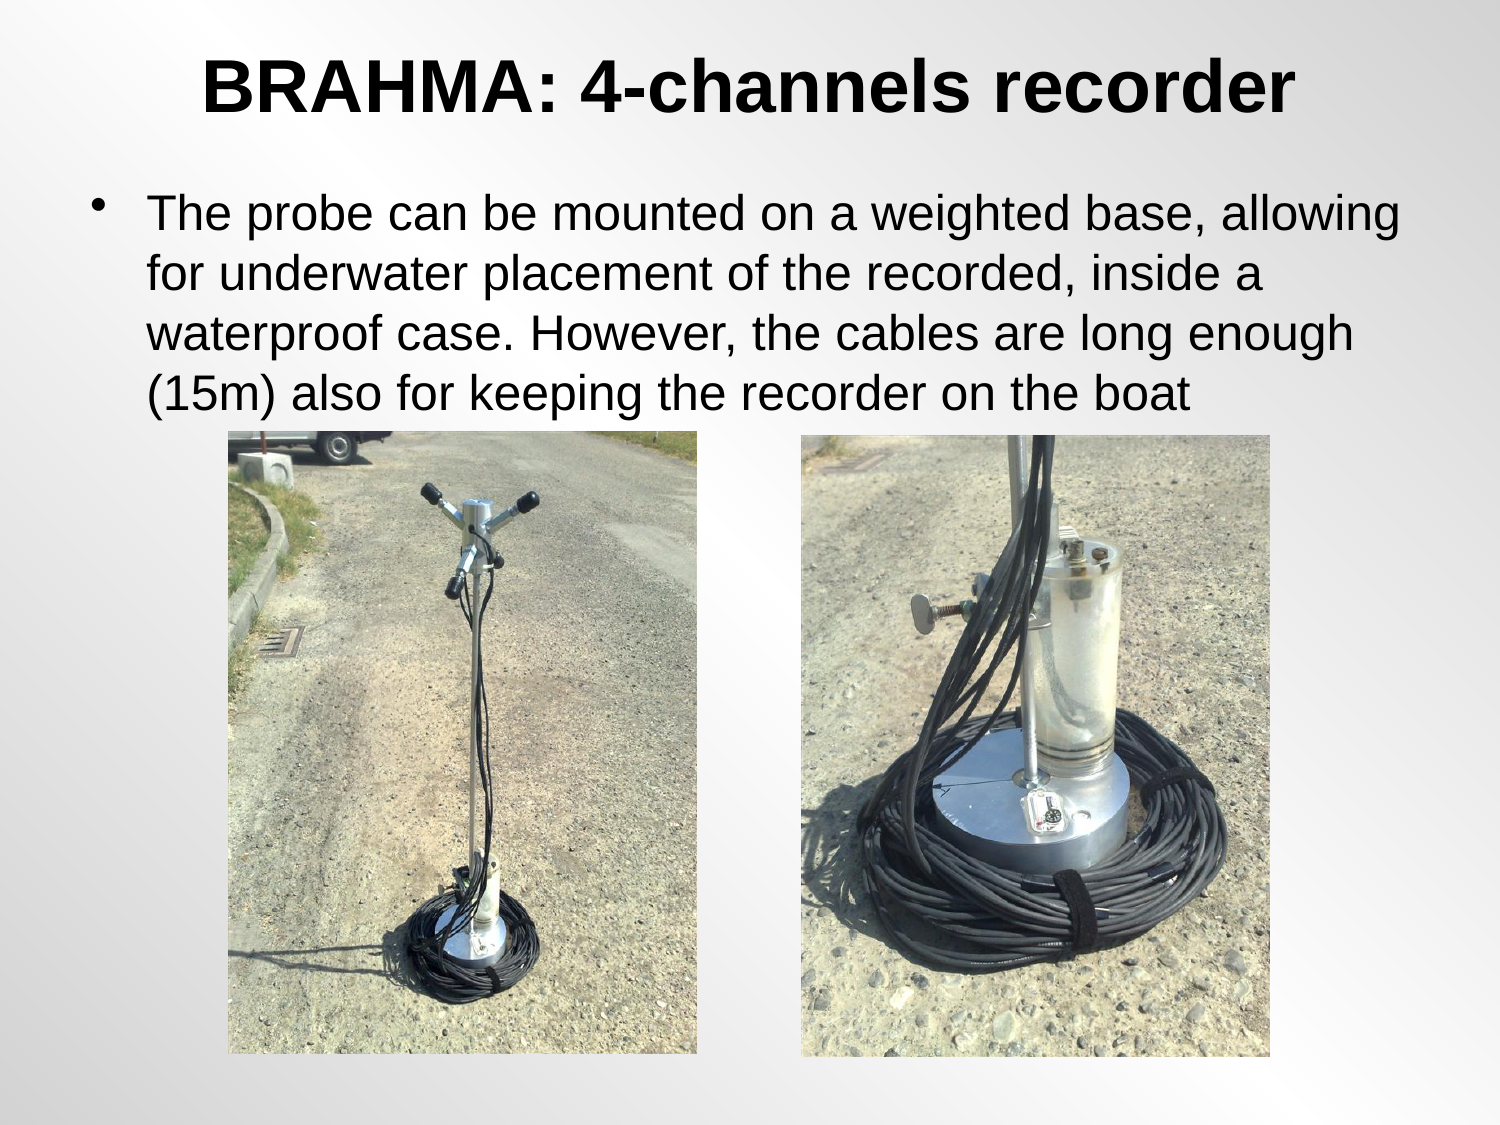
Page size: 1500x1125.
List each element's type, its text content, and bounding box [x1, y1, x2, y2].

title BRAHMA: 4-channels recorder [75, 7, 1425, 159]
list The probe can be mounted on a weighted base, allowing for underwater placement of the recorded, inside a waterproof case. However, the cables are long enough (15m) also for keeping the recorder on the boat [75, 172, 1459, 379]
picture [228, 431, 697, 1054]
picture [801, 435, 1270, 1057]
